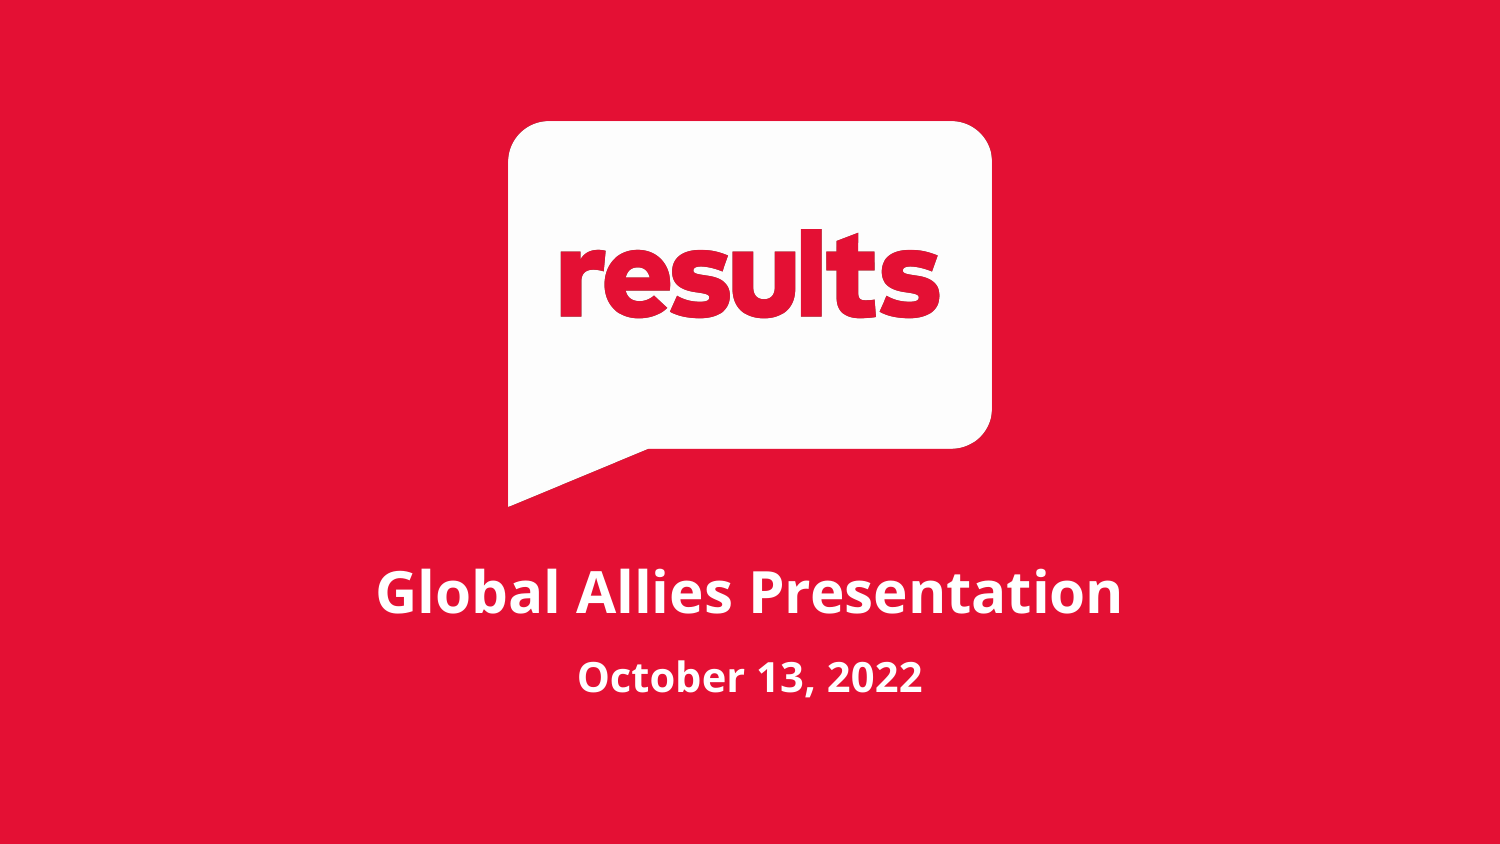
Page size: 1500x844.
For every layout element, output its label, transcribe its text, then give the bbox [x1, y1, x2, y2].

text_box Global Allies Presentation October 13, 2022 [0, 263, 1500, 709]
picture [508, 121, 992, 263]
